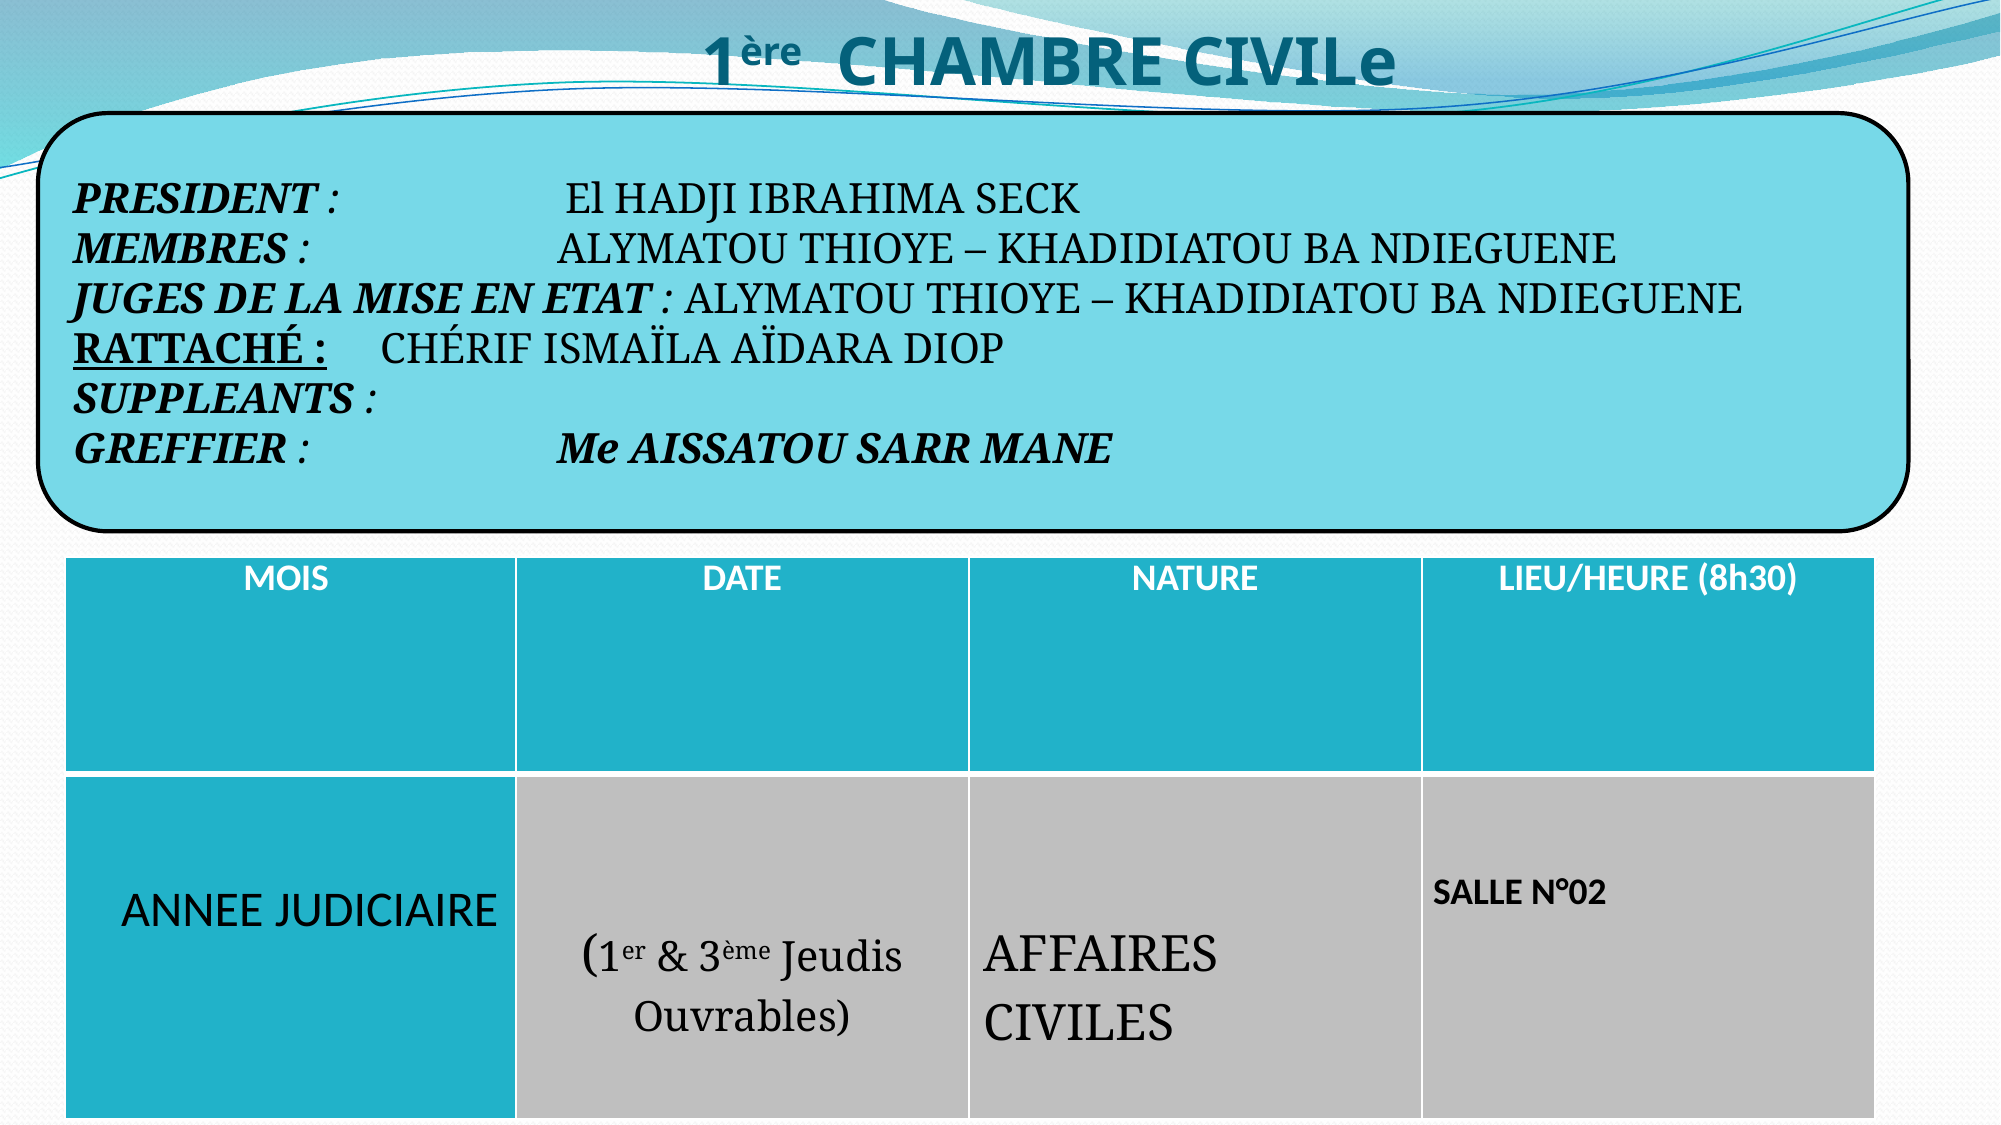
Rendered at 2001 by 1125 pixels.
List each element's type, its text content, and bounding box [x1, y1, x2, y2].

table_cell SALLE N°02 [1423, 777, 1874, 1118]
title 1ère CHAMBRE CIVILe [318, 27, 1781, 99]
table_cell AFFAIRES CIVILES [970, 777, 1421, 1118]
table_header MOIS [66, 558, 515, 771]
table_header LIEU/HEURE (8h30) [1423, 558, 1874, 771]
table_cell (1er & 3ème Jeudis Ouvrables) [517, 777, 968, 1118]
text_box PRESIDENT : El HADJI IBRAHIMA SECK MEMBRES : ALYMATOU THIOYE – KHADIDIATOU BA NDIEGUENE JUGES DE LA MISE EN ETAT : ALYMATOU THIOYE – KHADIDIATOU BA NDIEGUENE RATTACHÉ : CHÉRIF ISMAÏLA AÏDARA DIOP SUPPLEANTS : GREFFIER : Me AISSATOU SARR MANE [35, 110, 1911, 534]
table_cell ANNEE JUDICIAIRE [66, 777, 515, 1118]
table_header NATURE [970, 558, 1421, 771]
table_header DATE [517, 558, 968, 771]
